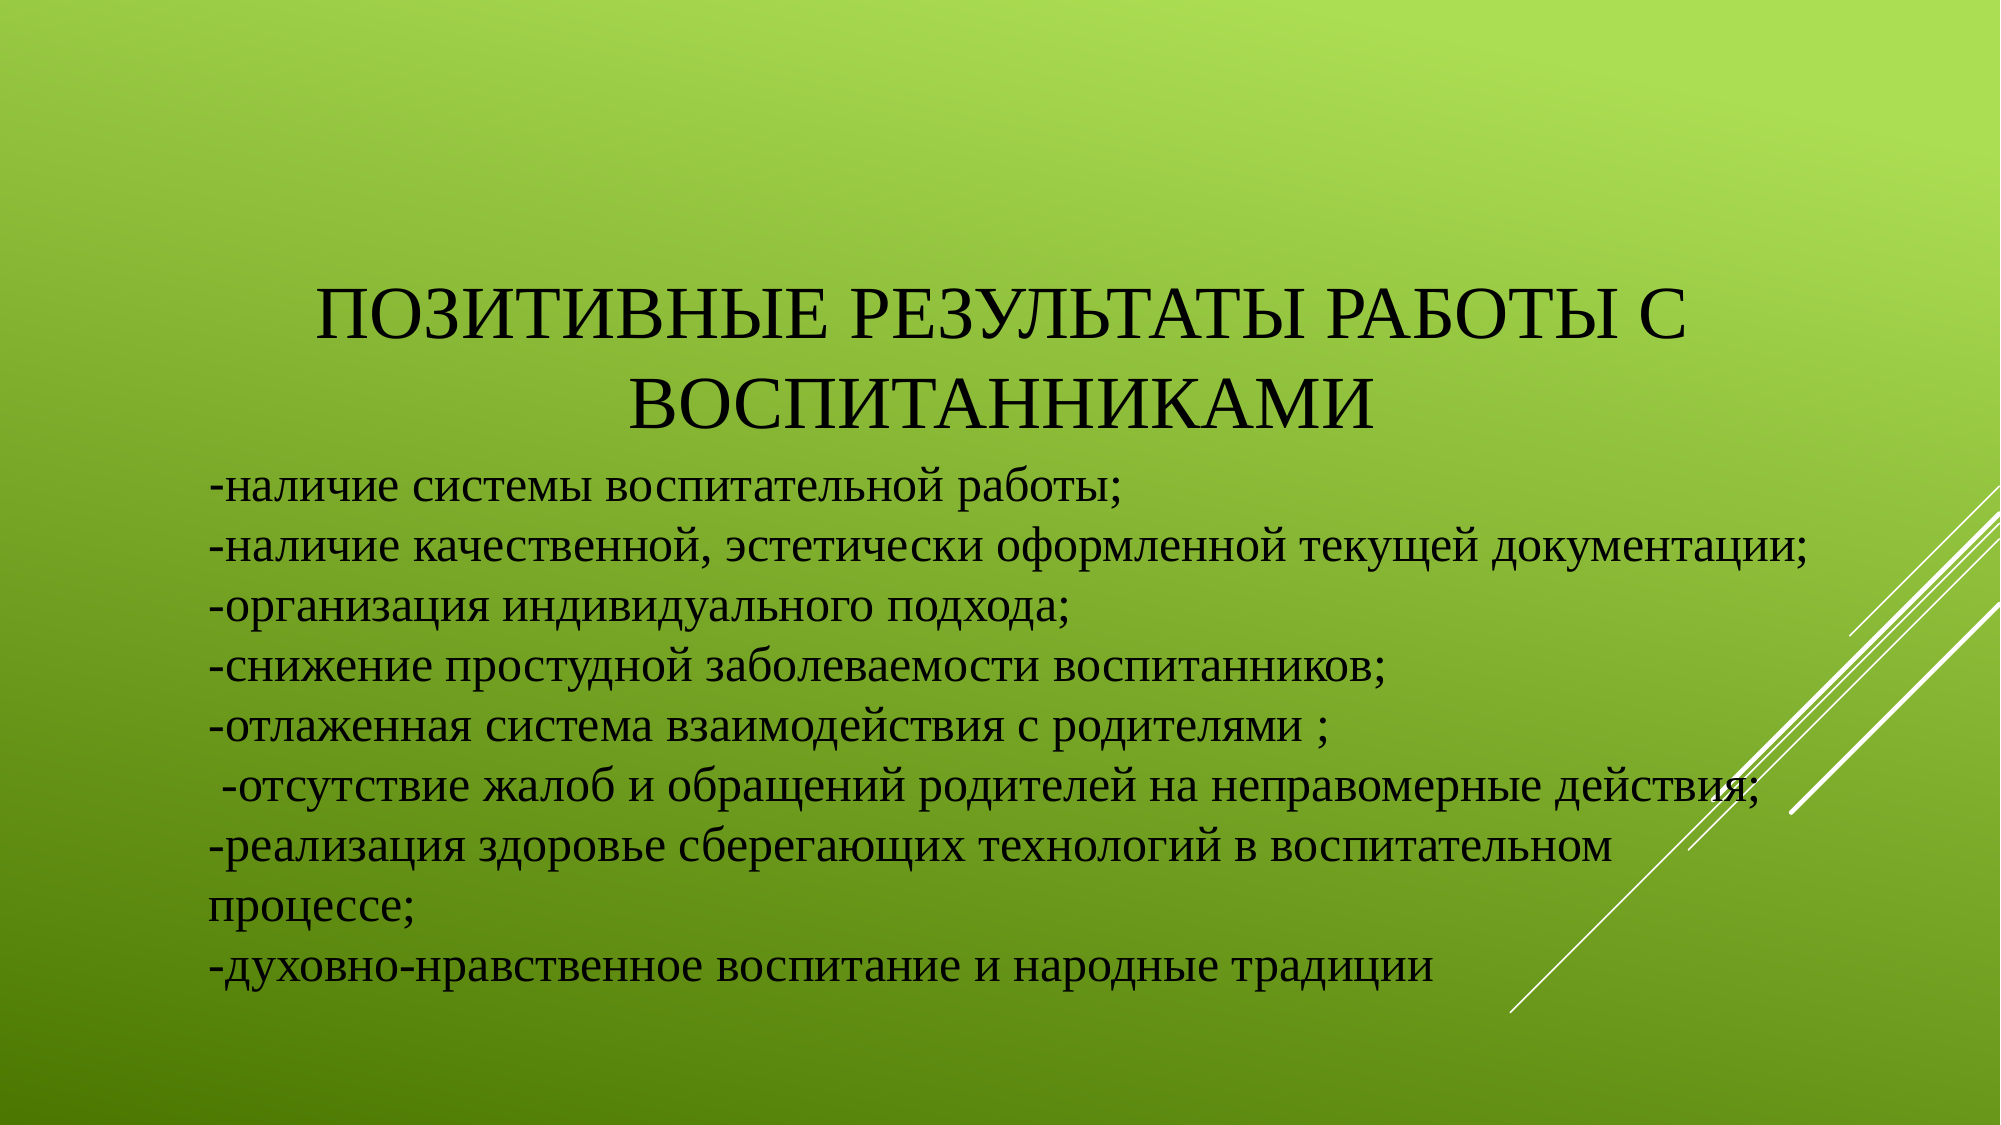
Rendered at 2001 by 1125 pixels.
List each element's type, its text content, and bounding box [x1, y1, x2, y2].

text_box Позитивные результаты работы с воспитанниками [184, 256, 1821, 526]
text_box -наличие системы воспитательной работы; -наличие качественной, эстетически оформленной текущей документации; -организация индивидуального подхода; -снижение простудной заболеваемости воспитанников; -отлаженная система взаимодействия с родителями ; -отсутствие жалоб и обращений родителей на неправомерные действия; -реализация здоровье сберегающих технологий в воспитательном процессе; -духовно-нравственное воспитание и народные традиции [194, 443, 1831, 999]
